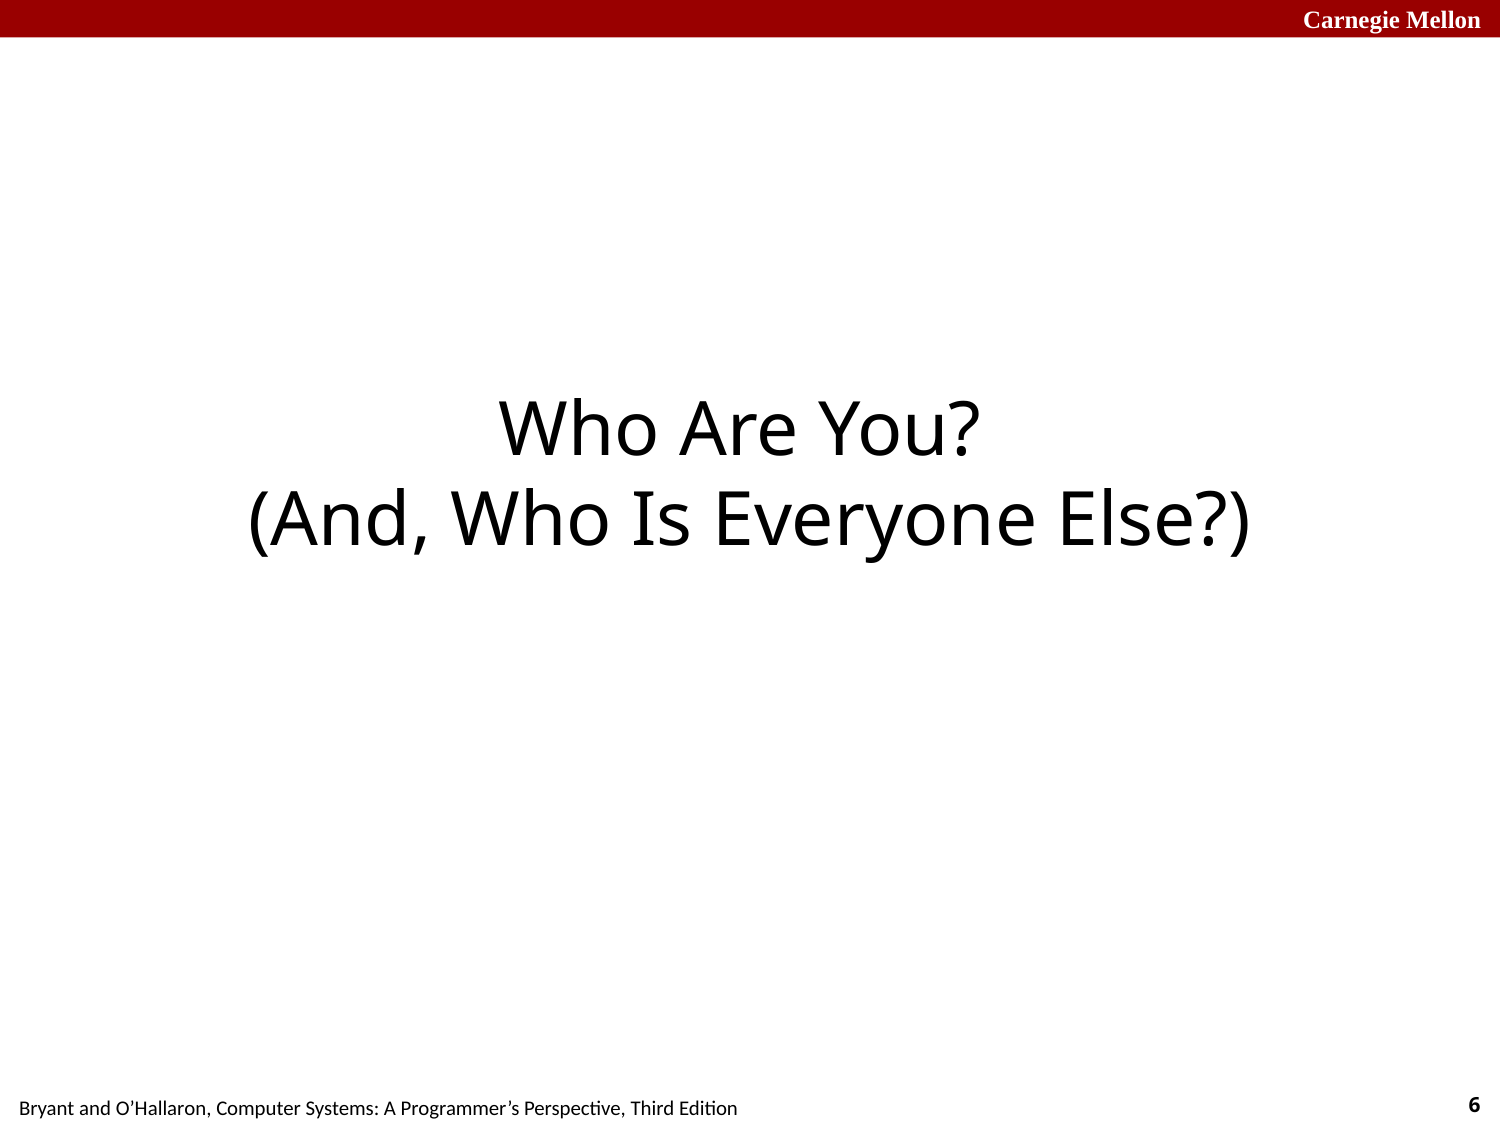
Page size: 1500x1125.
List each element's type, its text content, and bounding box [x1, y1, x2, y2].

title Who Are You? (And, Who Is Everyone Else?) [112, 349, 1388, 591]
